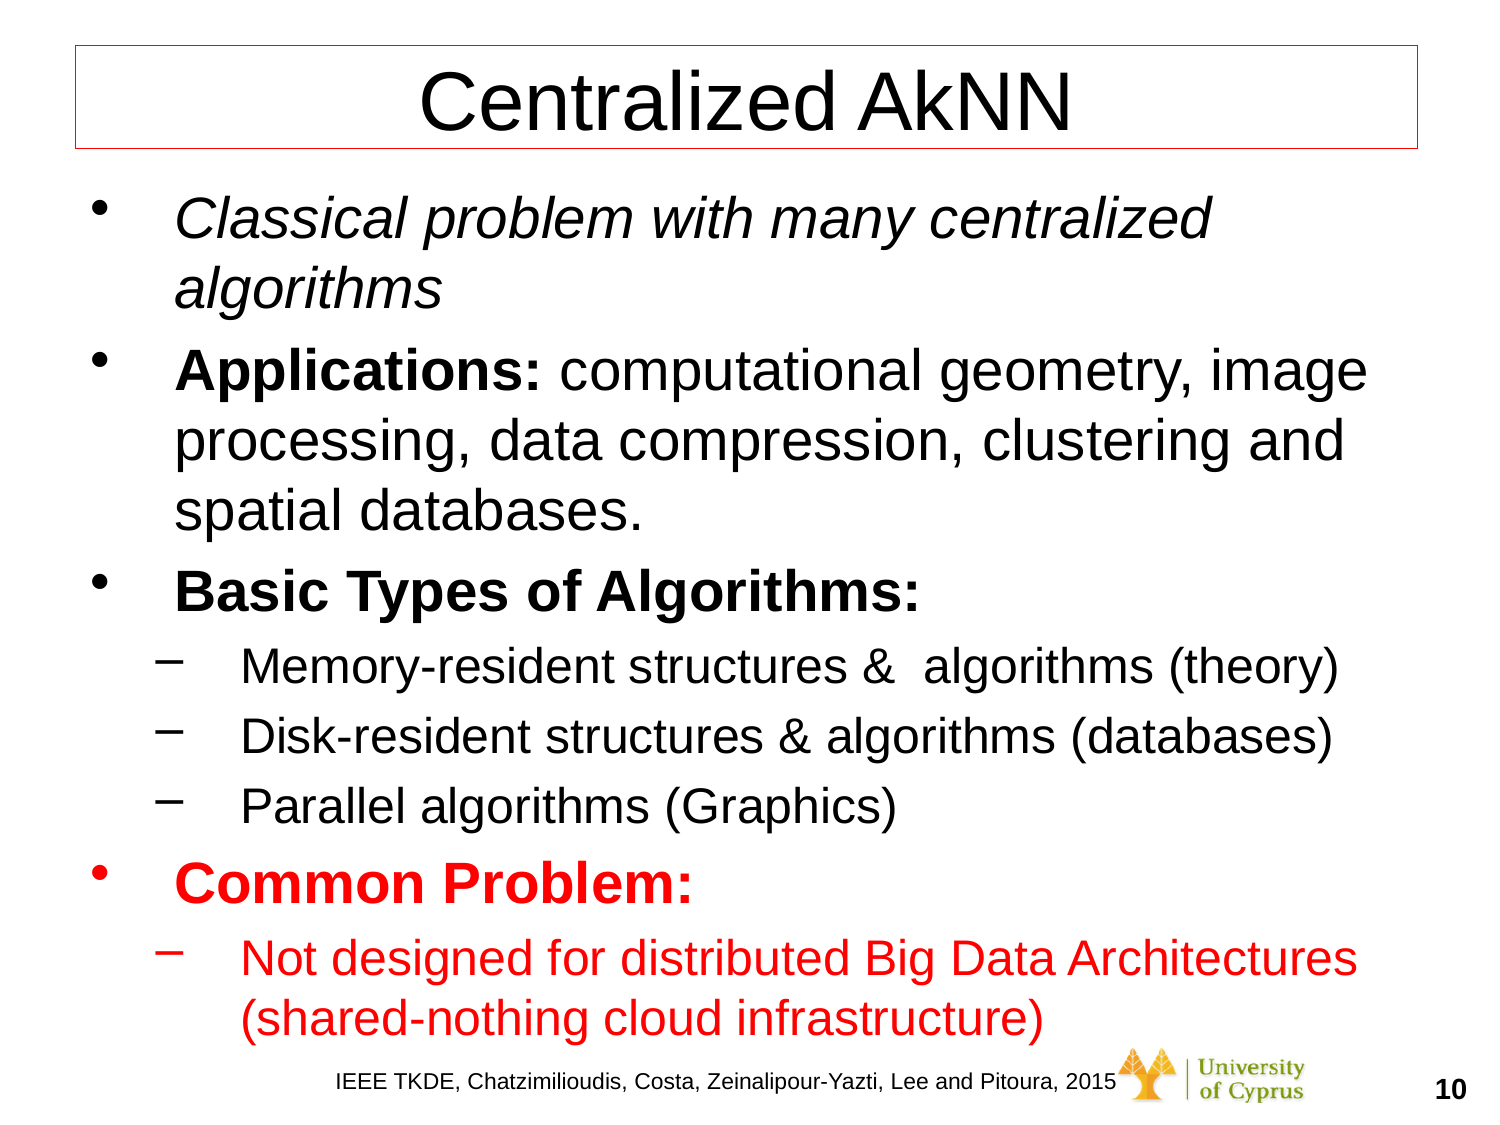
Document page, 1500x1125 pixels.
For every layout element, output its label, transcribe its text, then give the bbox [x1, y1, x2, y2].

picture [1116, 1046, 1306, 1103]
title Centralized AkNN [75, 45, 1418, 149]
list Classical problem with many centralized algorithms Applications: computational geometry, image processing, data compression, clustering and spatial databases. Basic Types of Algorithms: Memory-resident structures & algorithms (theory) Disk-resident structures & algorithms (databases) Parallel algorithms (Graphics) Common Problem: Not designed for distributed Big Data Architectures (shared-nothing cloud infrastructure) [75, 172, 1425, 1005]
